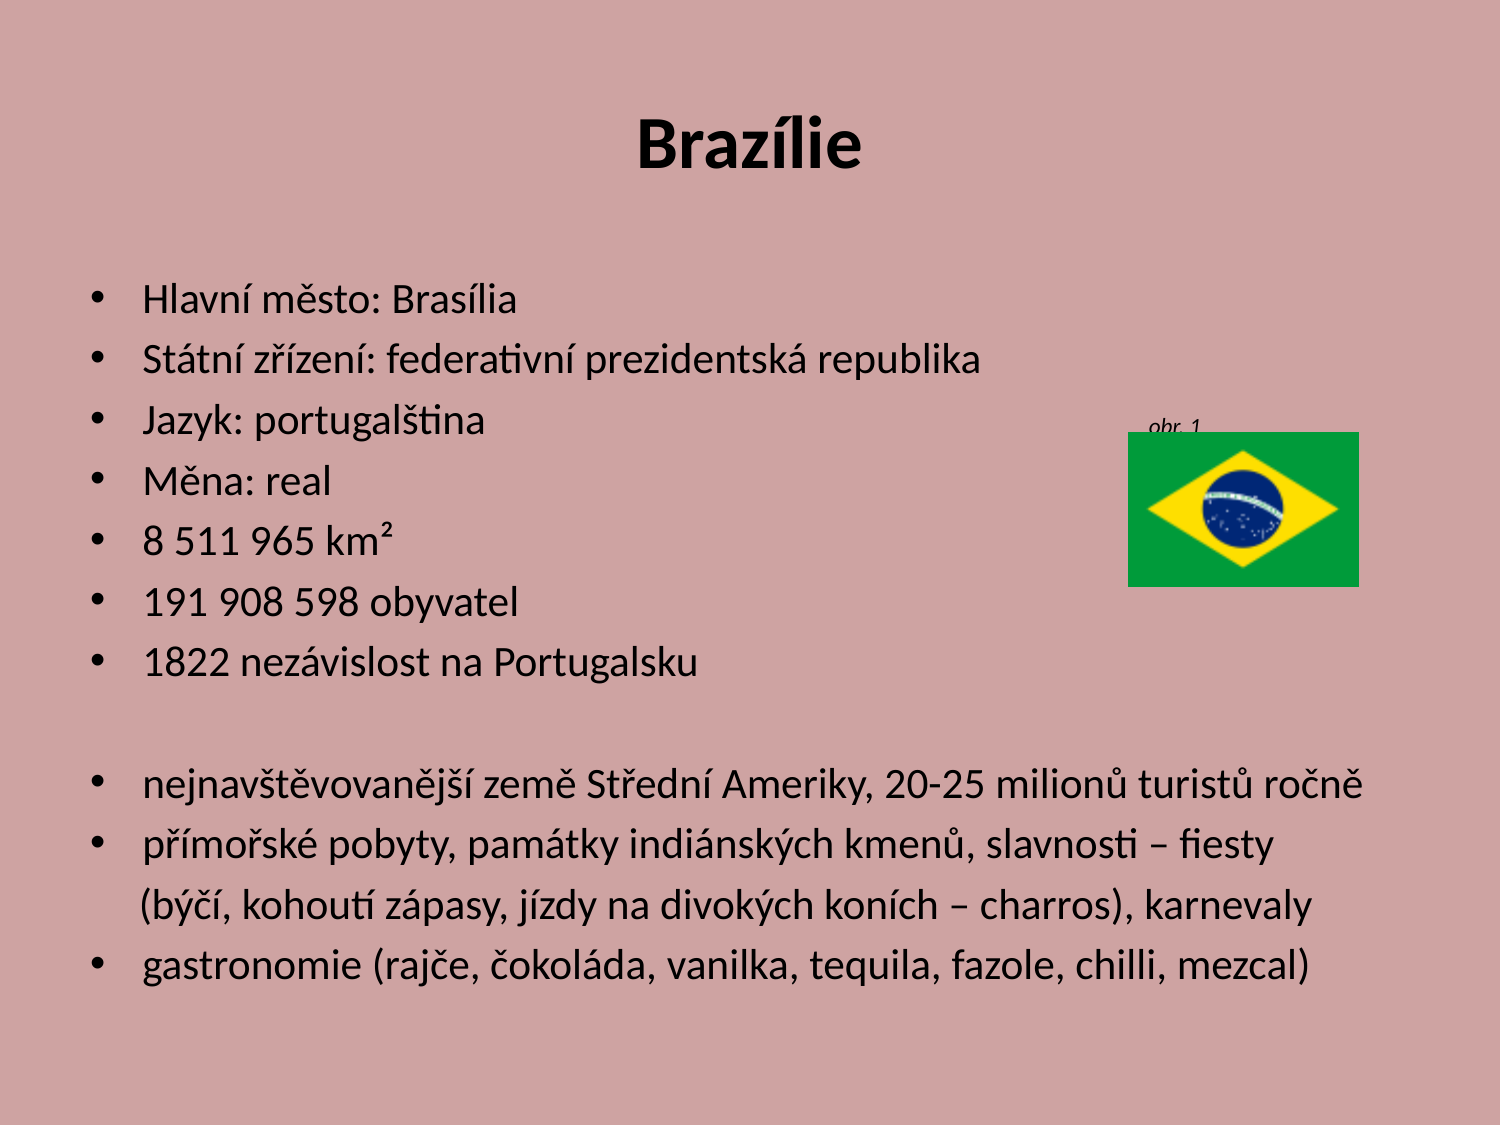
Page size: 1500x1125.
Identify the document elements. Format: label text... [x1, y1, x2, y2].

picture [1127, 432, 1360, 587]
title Brazílie [75, 45, 1425, 233]
list Hlavní město: Brasília Státní zřízení: federativní prezidentská republika Jazyk: portugalština obr. 1 Měna: real 8 511 965 km² 191 908 598 obyvatel 1822 nezávislost na Portugalsku nejnavštěvovanější země Střední Ameriky, 20-25 milionů turistů ročně přímořské pobyty, památky indiánských kmenů, slavnosti – fiesty (býčí, kohoutí zápasy, jízdy na divokých koních – charros), karnevaly gastronomie (rajče, čokoláda, vanilka, tequila, fazole, chilli, mezcal) [75, 262, 1425, 1005]
